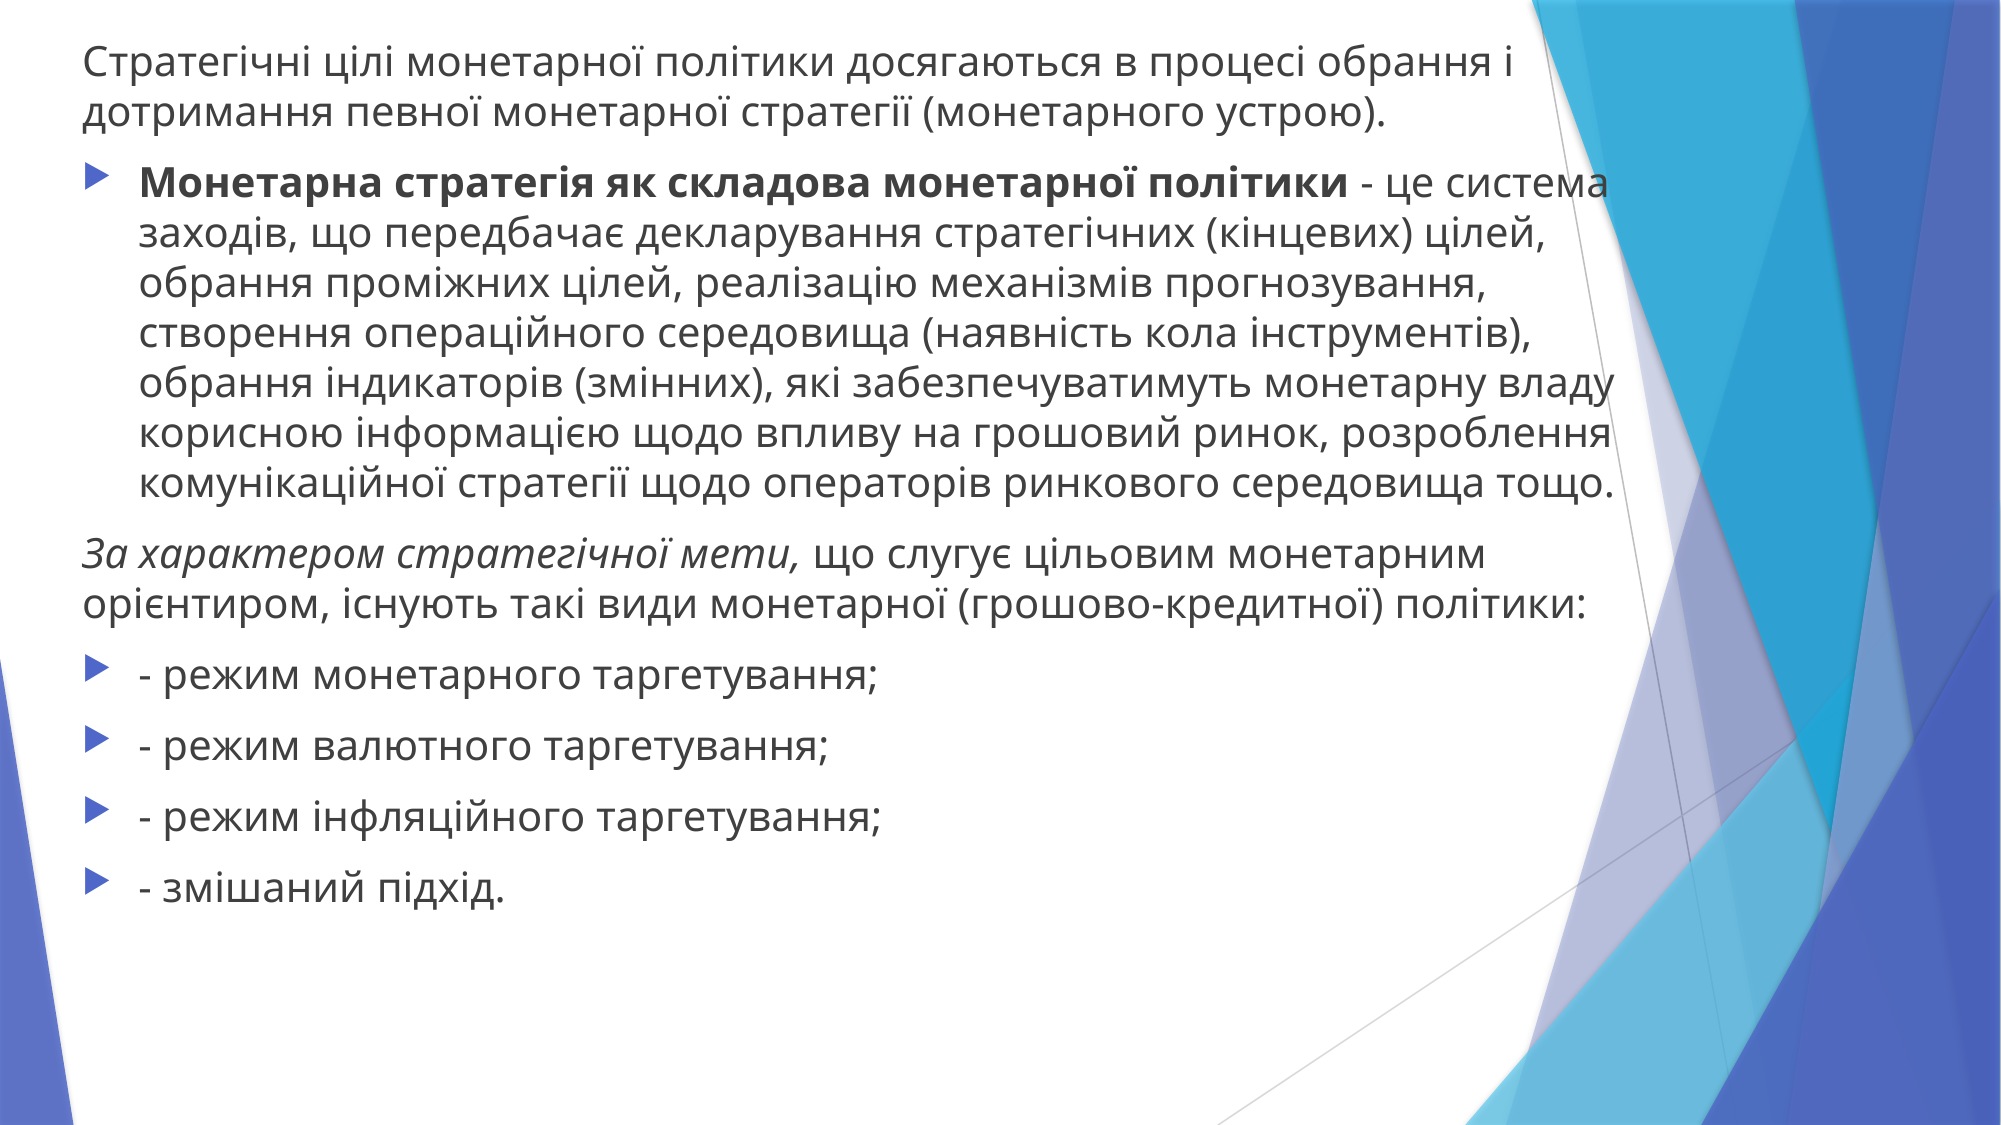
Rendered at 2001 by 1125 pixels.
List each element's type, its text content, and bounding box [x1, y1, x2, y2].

list Стратегічні цілі монетарної політики досягаються в процесі обрання і дотримання певної монетарної стратегії (монетарного устрою). Монетарна стратегія як складова монетарної політики - це система заходів, що передбачає декларування стратегічних (кінцевих) цілей, обрання проміжних цілей, реалізацію механізмів прогнозування, створення операційного середовища (наявність кола інструментів), обрання індикаторів (змінних), які забезпечуватимуть монетарну владу корисною інформацією щодо впливу на грошовий ринок, розроблення комунікаційної стратегії щодо операторів ринкового середовища тощо. За характером стратегічної мети, що слугує цільовим монетарним орієнтиром, існують такі види монетарної (грошово-кредитної) політики: - режим монетарного таргетування; - режим валютного таргетування; - режим інфляційного таргетування; - змішаний підхід. [67, 26, 1644, 1080]
